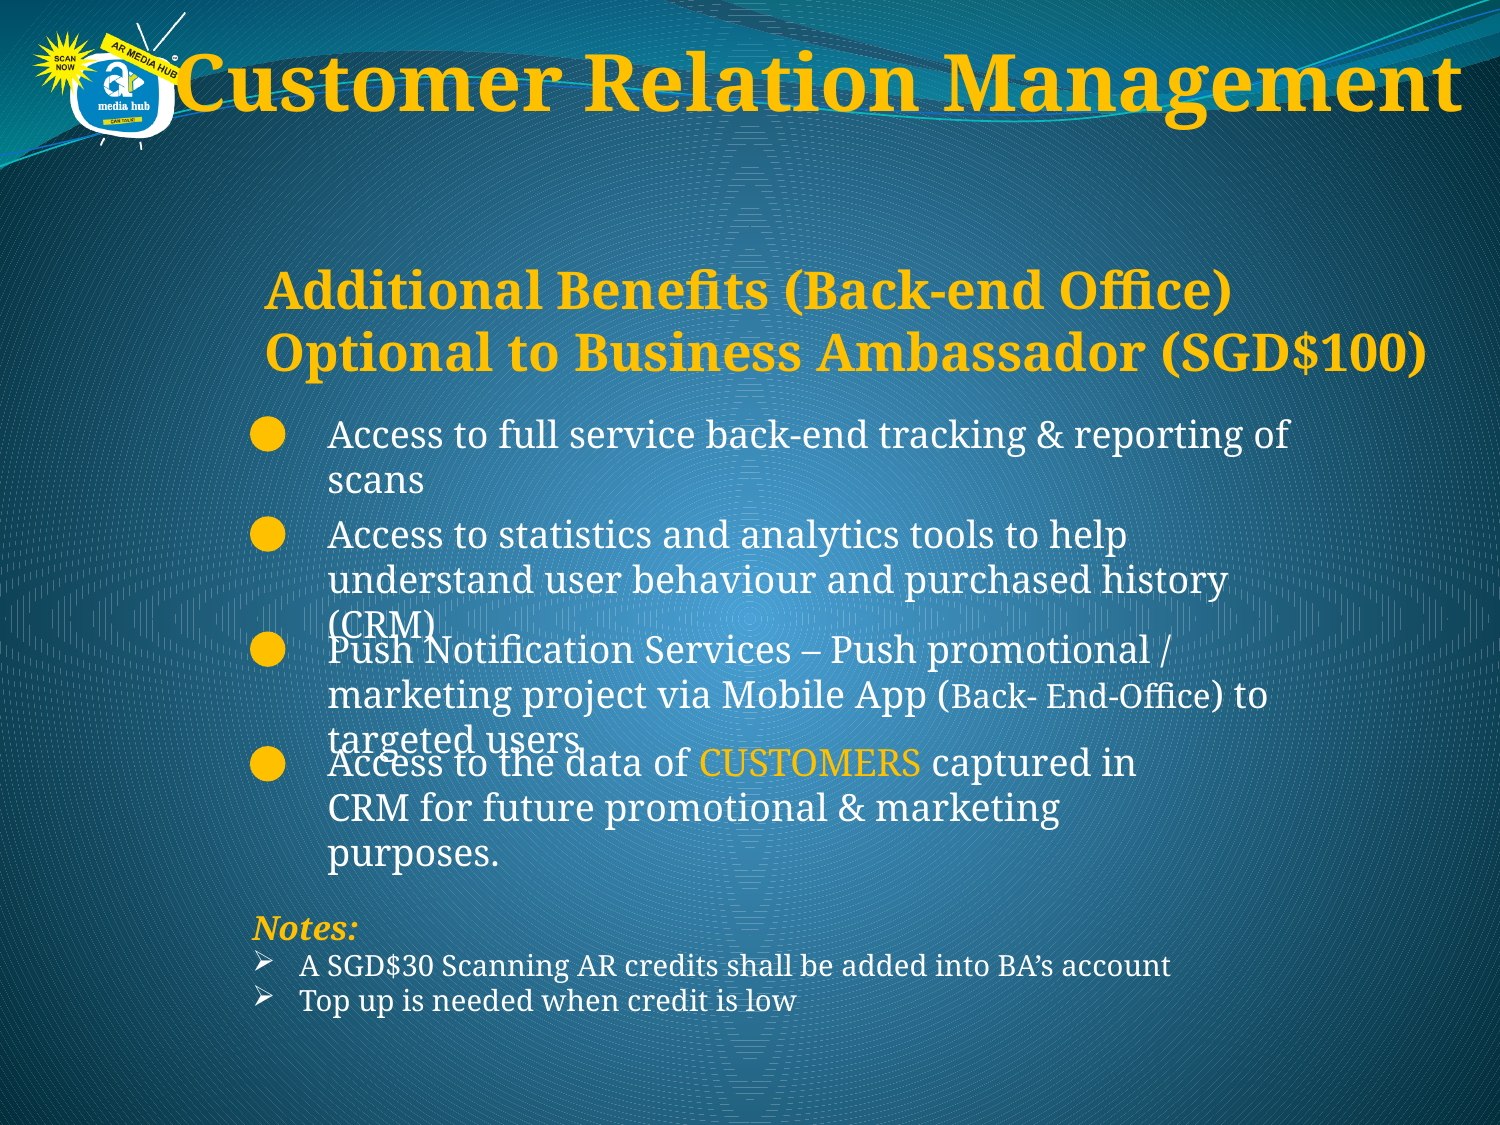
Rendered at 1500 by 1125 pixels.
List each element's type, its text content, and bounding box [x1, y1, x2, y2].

picture [31, 34, 188, 151]
text_box Access to full service back-end tracking & reporting of scans [312, 403, 1363, 509]
text_box [247, 414, 288, 454]
text_box Notes: A SGD$30 Scanning AR credits shall be added into BA’s account Top up is needed when credit is low [237, 899, 1302, 1025]
text_box Access to statistics and analytics tools to help understand user behaviour and purchased history (CRM) [312, 503, 1288, 618]
picture [159, 36, 166, 44]
text_box [247, 514, 288, 554]
text_box Access to the data of CUSTOMERS captured in CRM for future promotional & marketing purposes. [312, 769, 1213, 882]
text_box Additional Benefits (Back-end Office) Optional to Business Ambassador (SGD$100) [249, 249, 1463, 390]
text_box [247, 744, 288, 784]
text_box Push Notification Services – Push promotional / marketing project via Mobile App (Back- End-Office) to targeted users [312, 618, 1313, 769]
text_box Customer Relation Management [195, 24, 1500, 135]
text_box [247, 629, 288, 669]
